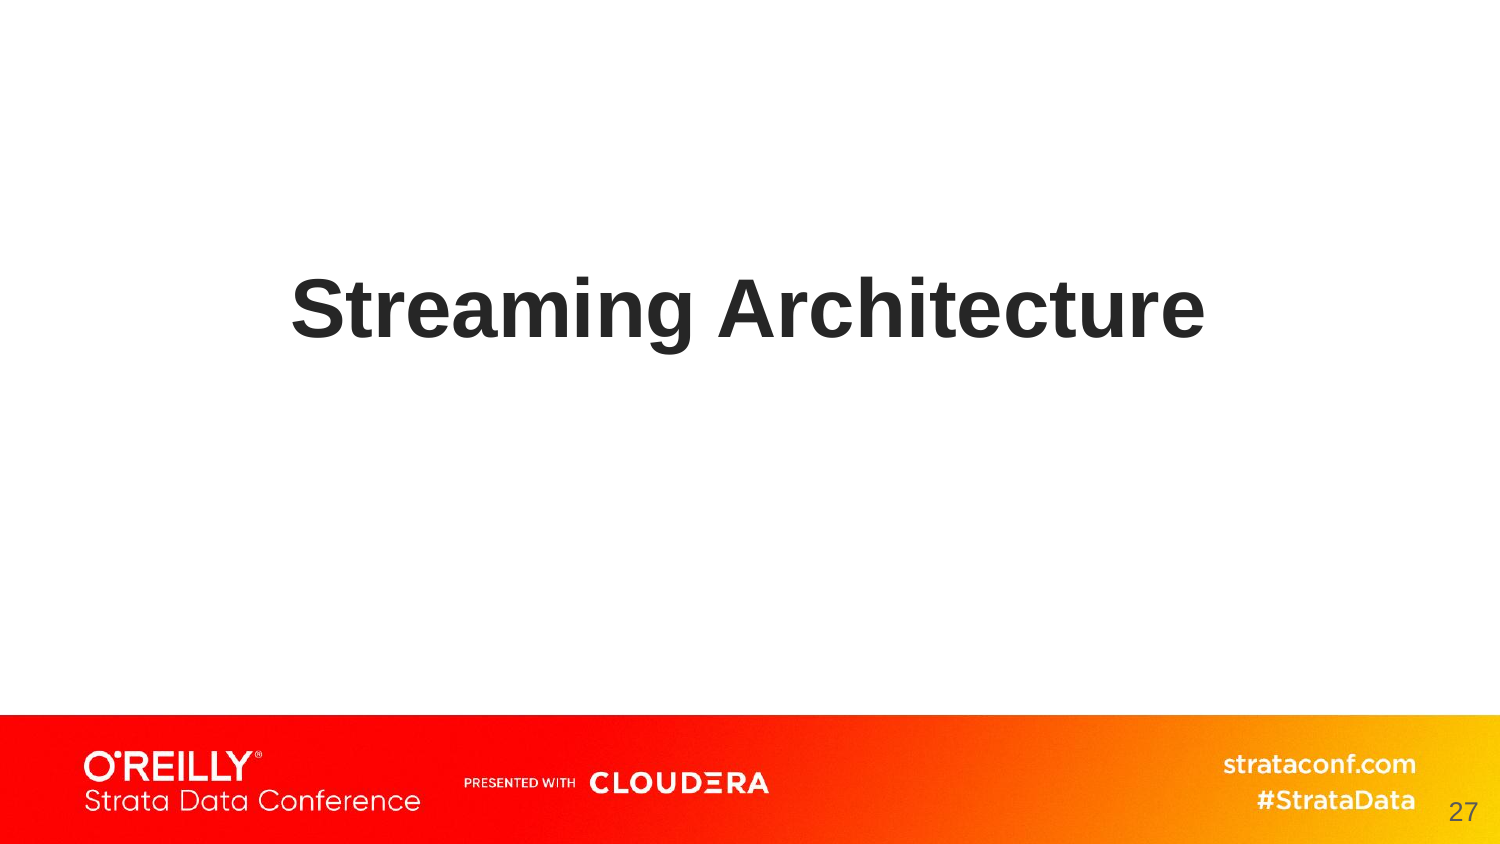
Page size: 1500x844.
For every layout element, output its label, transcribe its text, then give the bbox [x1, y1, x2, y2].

picture [0, 0, 1500, 844]
slide_number 27 [1403, 779, 1494, 844]
title Streaming Architecture [83, 68, 1429, 627]
